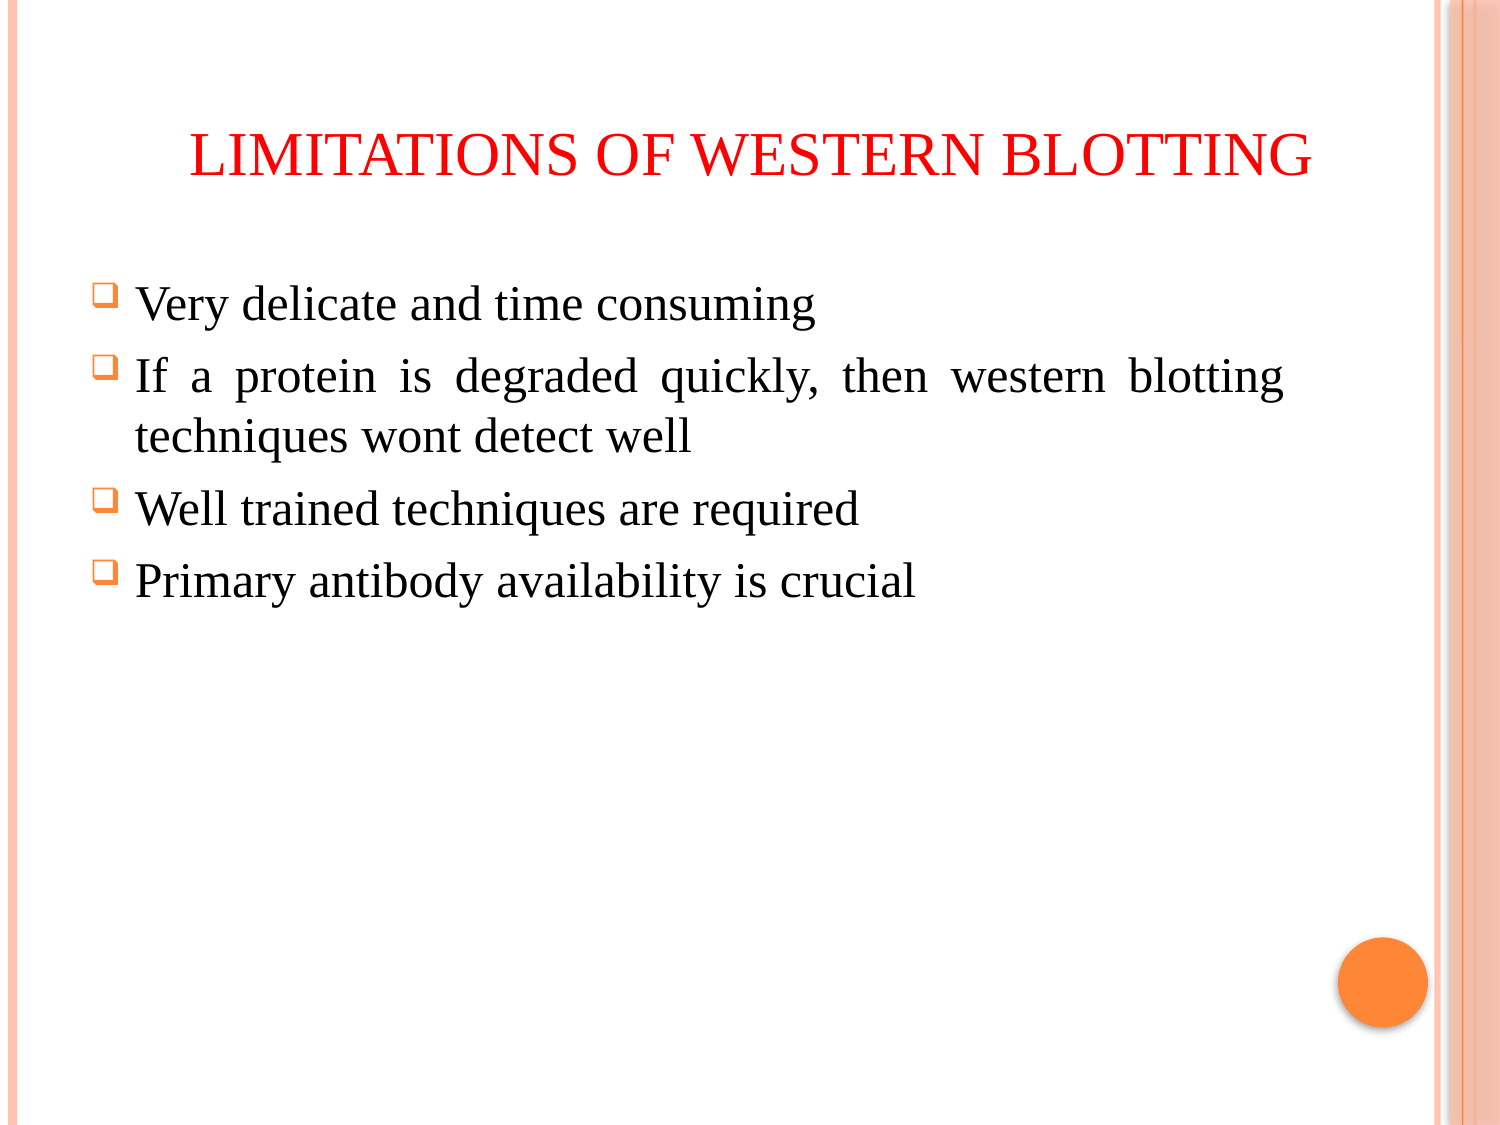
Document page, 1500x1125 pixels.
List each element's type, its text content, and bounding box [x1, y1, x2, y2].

list Very delicate and time consuming If a protein is degraded quickly, then western blotting techniques wont detect well Well trained techniques are required Primary antibody availability is crucial [75, 262, 1300, 1062]
title LIMITATIONS OF WESTERN BLOTTING [174, 75, 1400, 196]
